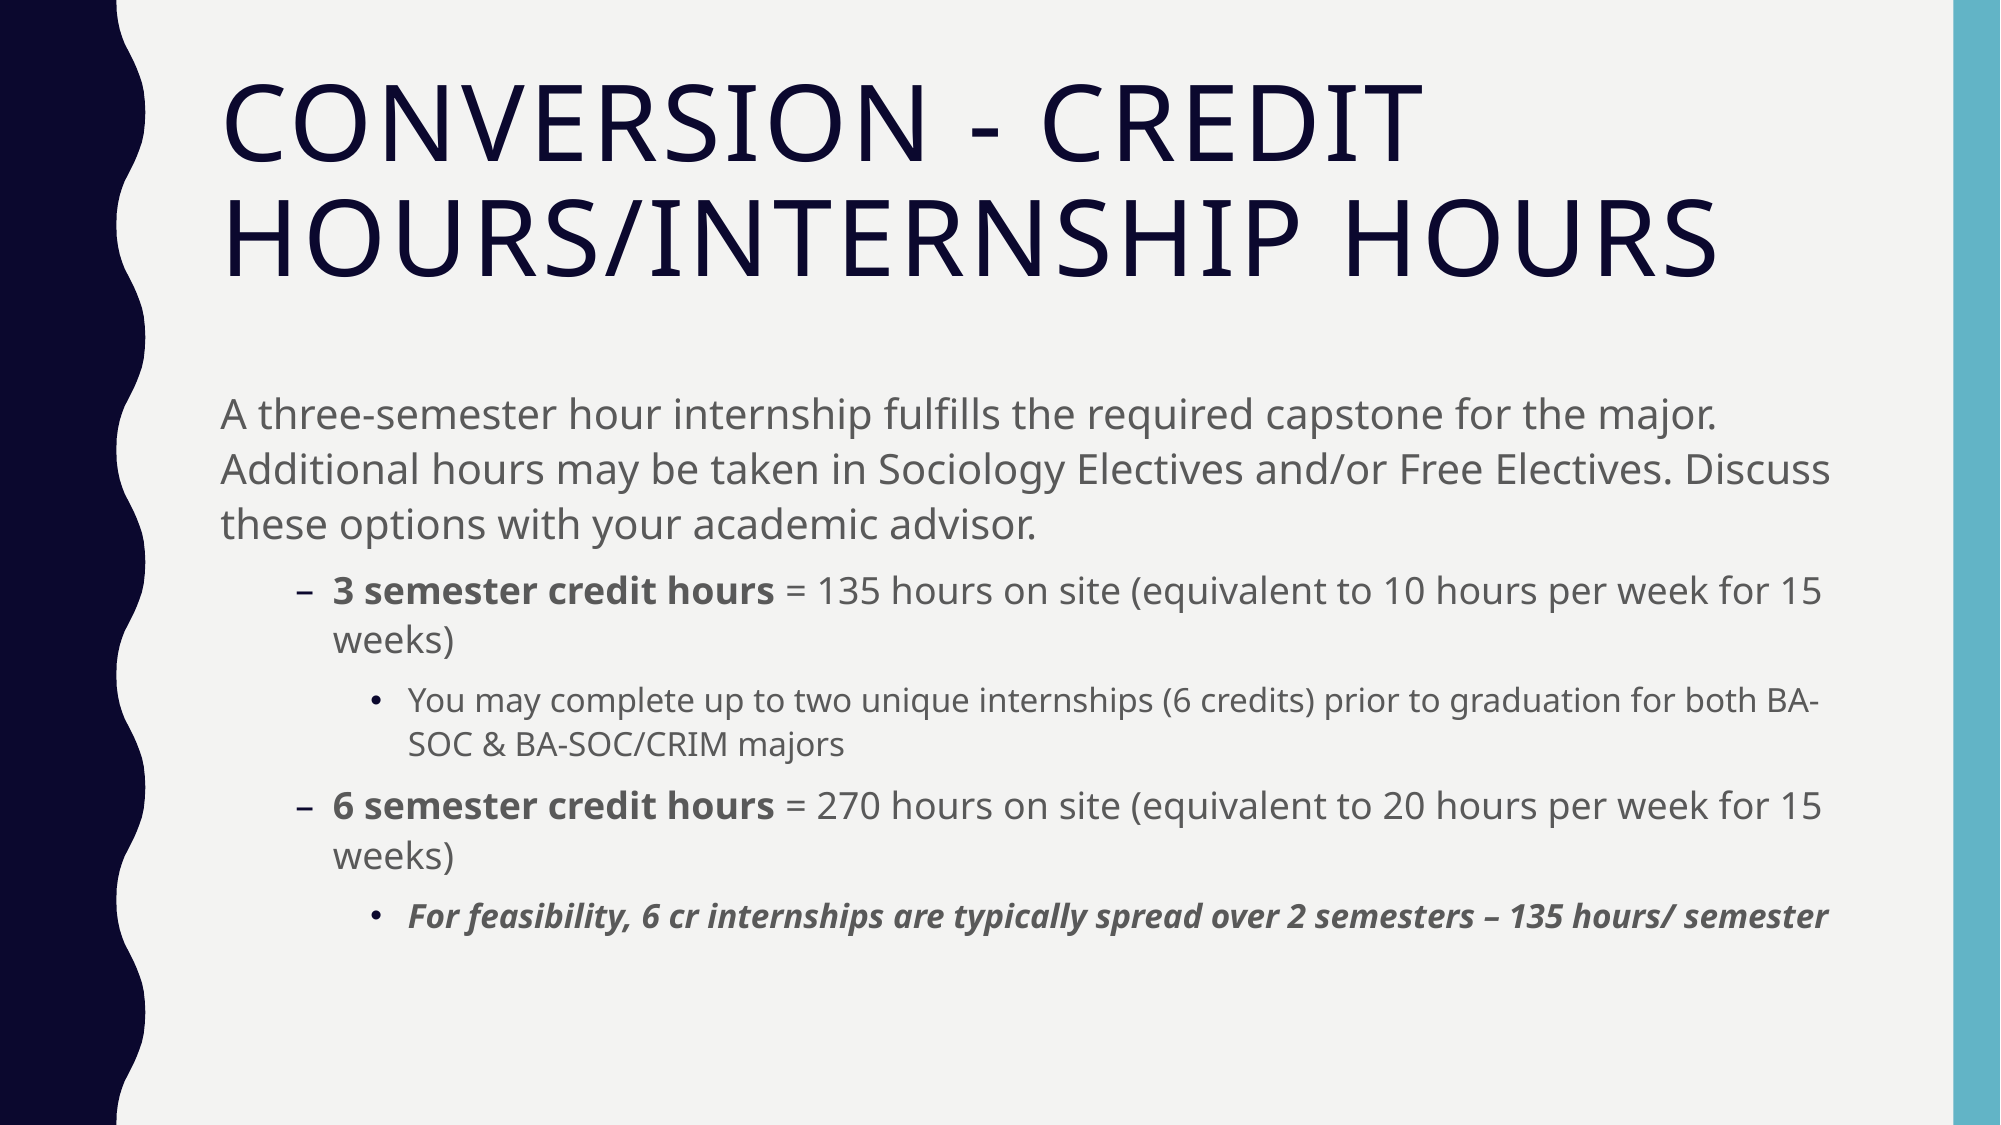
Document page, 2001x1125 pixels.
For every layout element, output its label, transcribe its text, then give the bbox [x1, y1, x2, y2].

list A three-semester hour internship fulfills the required capstone for the major. Additional hours may be taken in Sociology Electives and/or Free Electives. Discuss these options with your academic advisor. 3 semester credit hours = 135 hours on site (equivalent to 10 hours per week for 15 weeks) You may complete up to two unique internships (6 credits) prior to graduation for both BA-SOC & BA-SOC/CRIM majors 6 semester credit hours = 270 hours on site (equivalent to 20 hours per week for 15 weeks) For feasibility, 6 cr internships are typically spread over 2 semesters – 135 hours/ semester [205, 375, 1875, 965]
title CONVERSION - CREDIT HOURS/INTERNSHIP HOURS [205, 62, 1875, 308]
